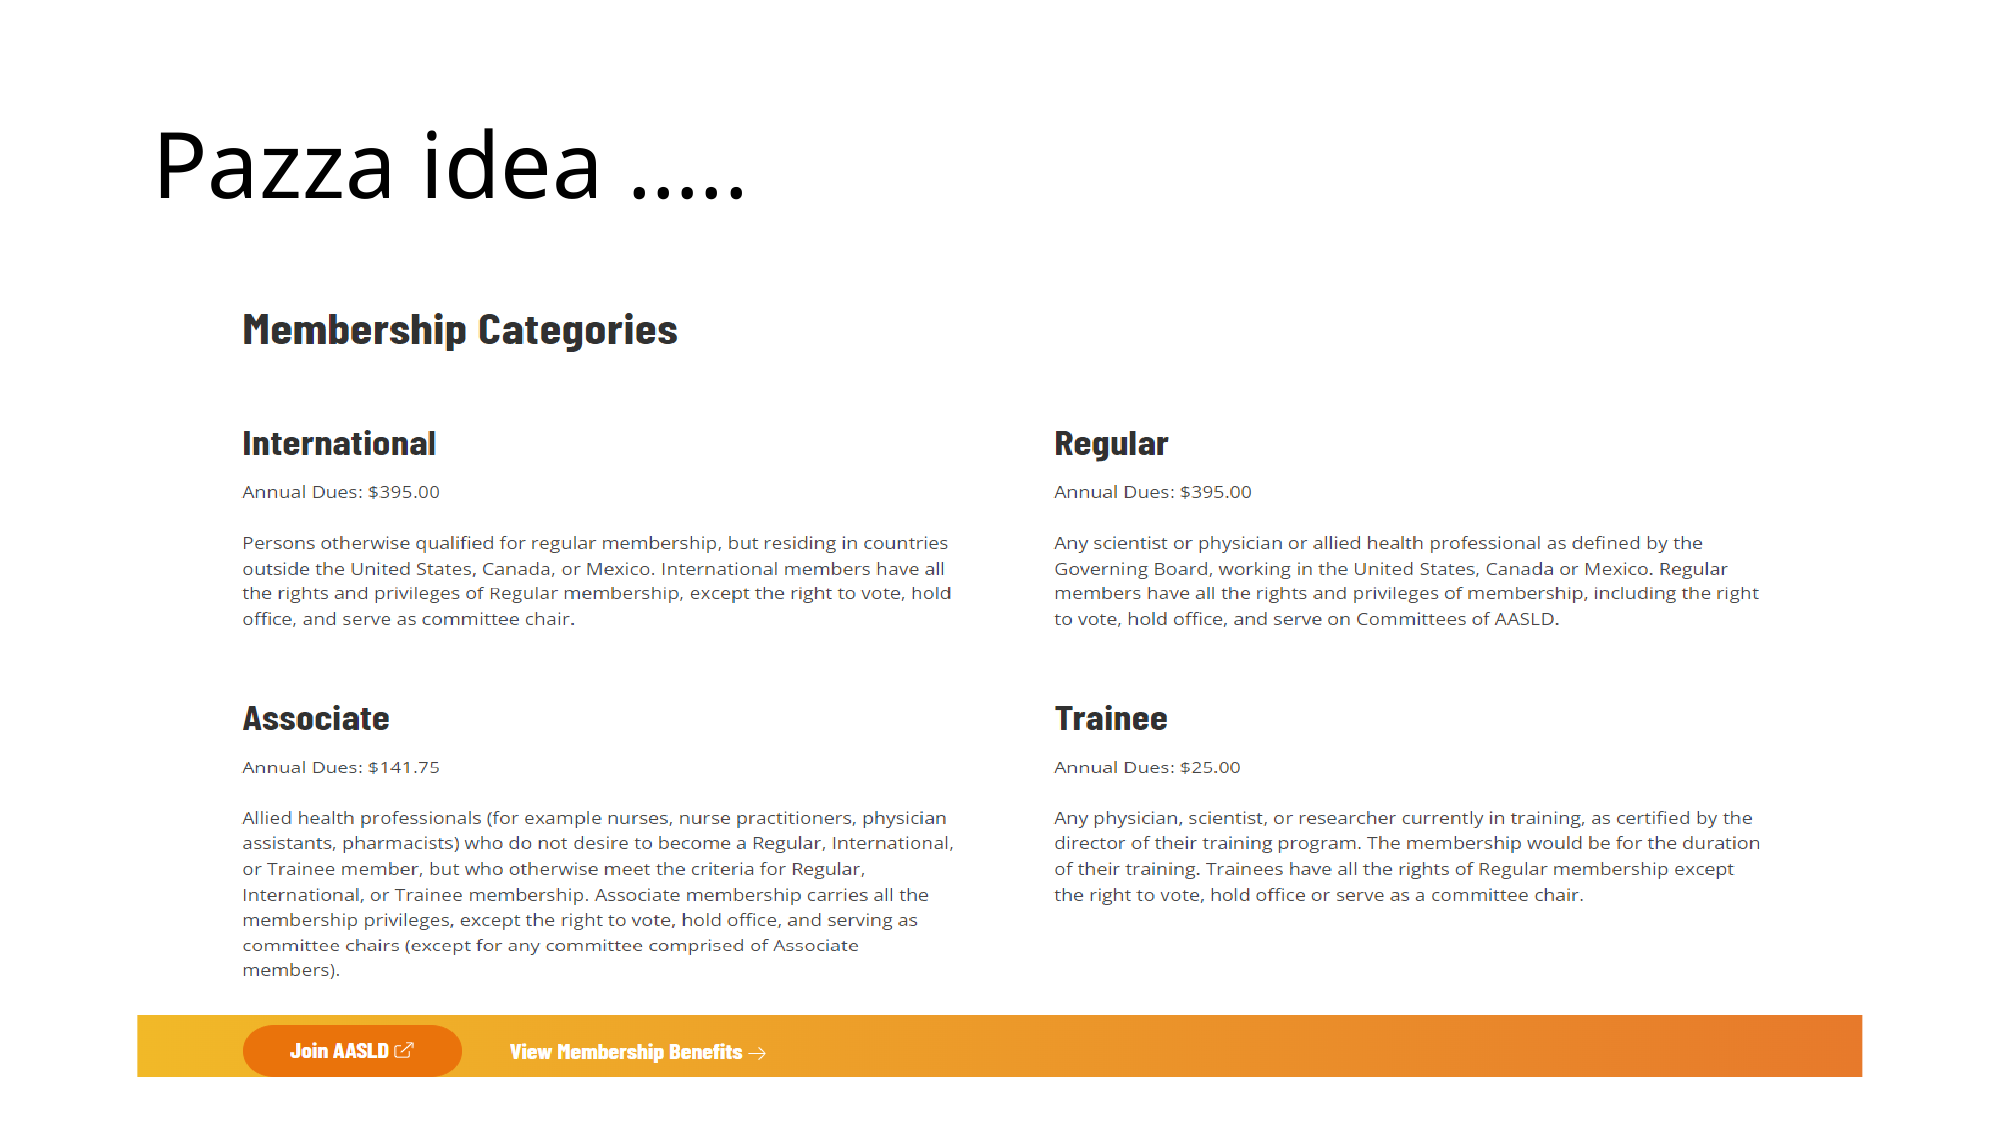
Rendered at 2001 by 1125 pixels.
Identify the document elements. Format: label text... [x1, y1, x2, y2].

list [137, 305, 1863, 1077]
title Pazza idea ….. [137, 59, 1863, 278]
